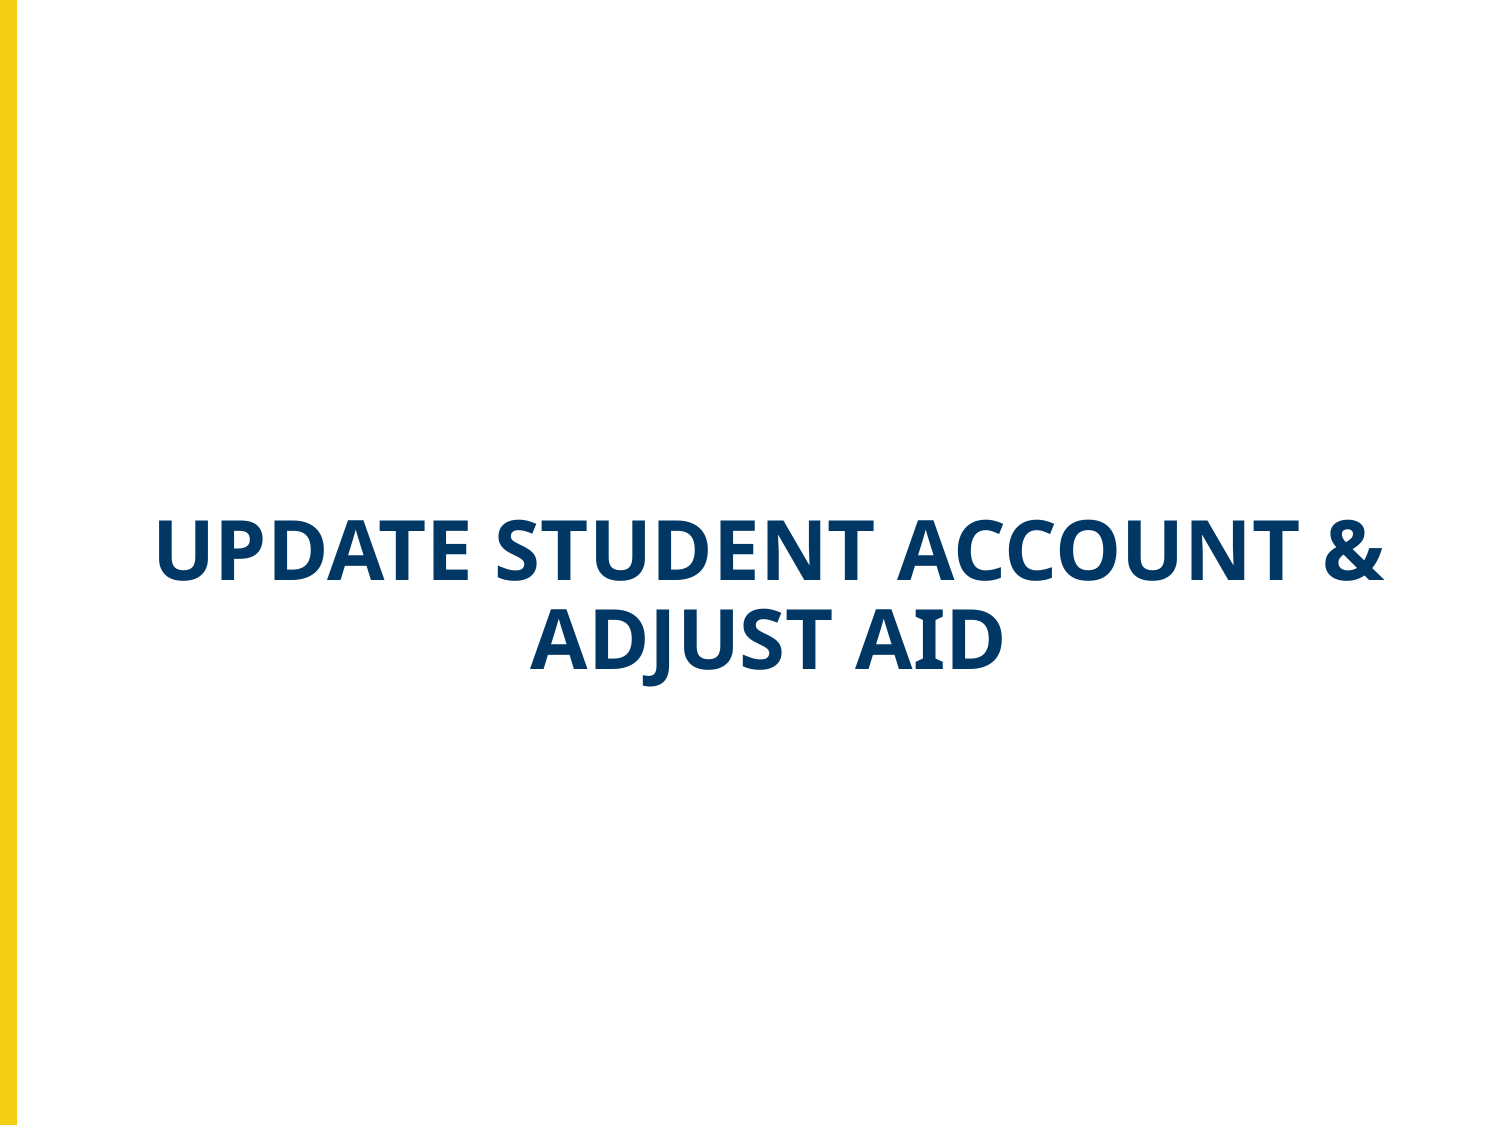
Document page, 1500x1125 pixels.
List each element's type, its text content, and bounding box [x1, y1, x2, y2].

list UPDATE STUDENT ACCOUNT & ADJUST AID [85, 158, 1453, 1008]
